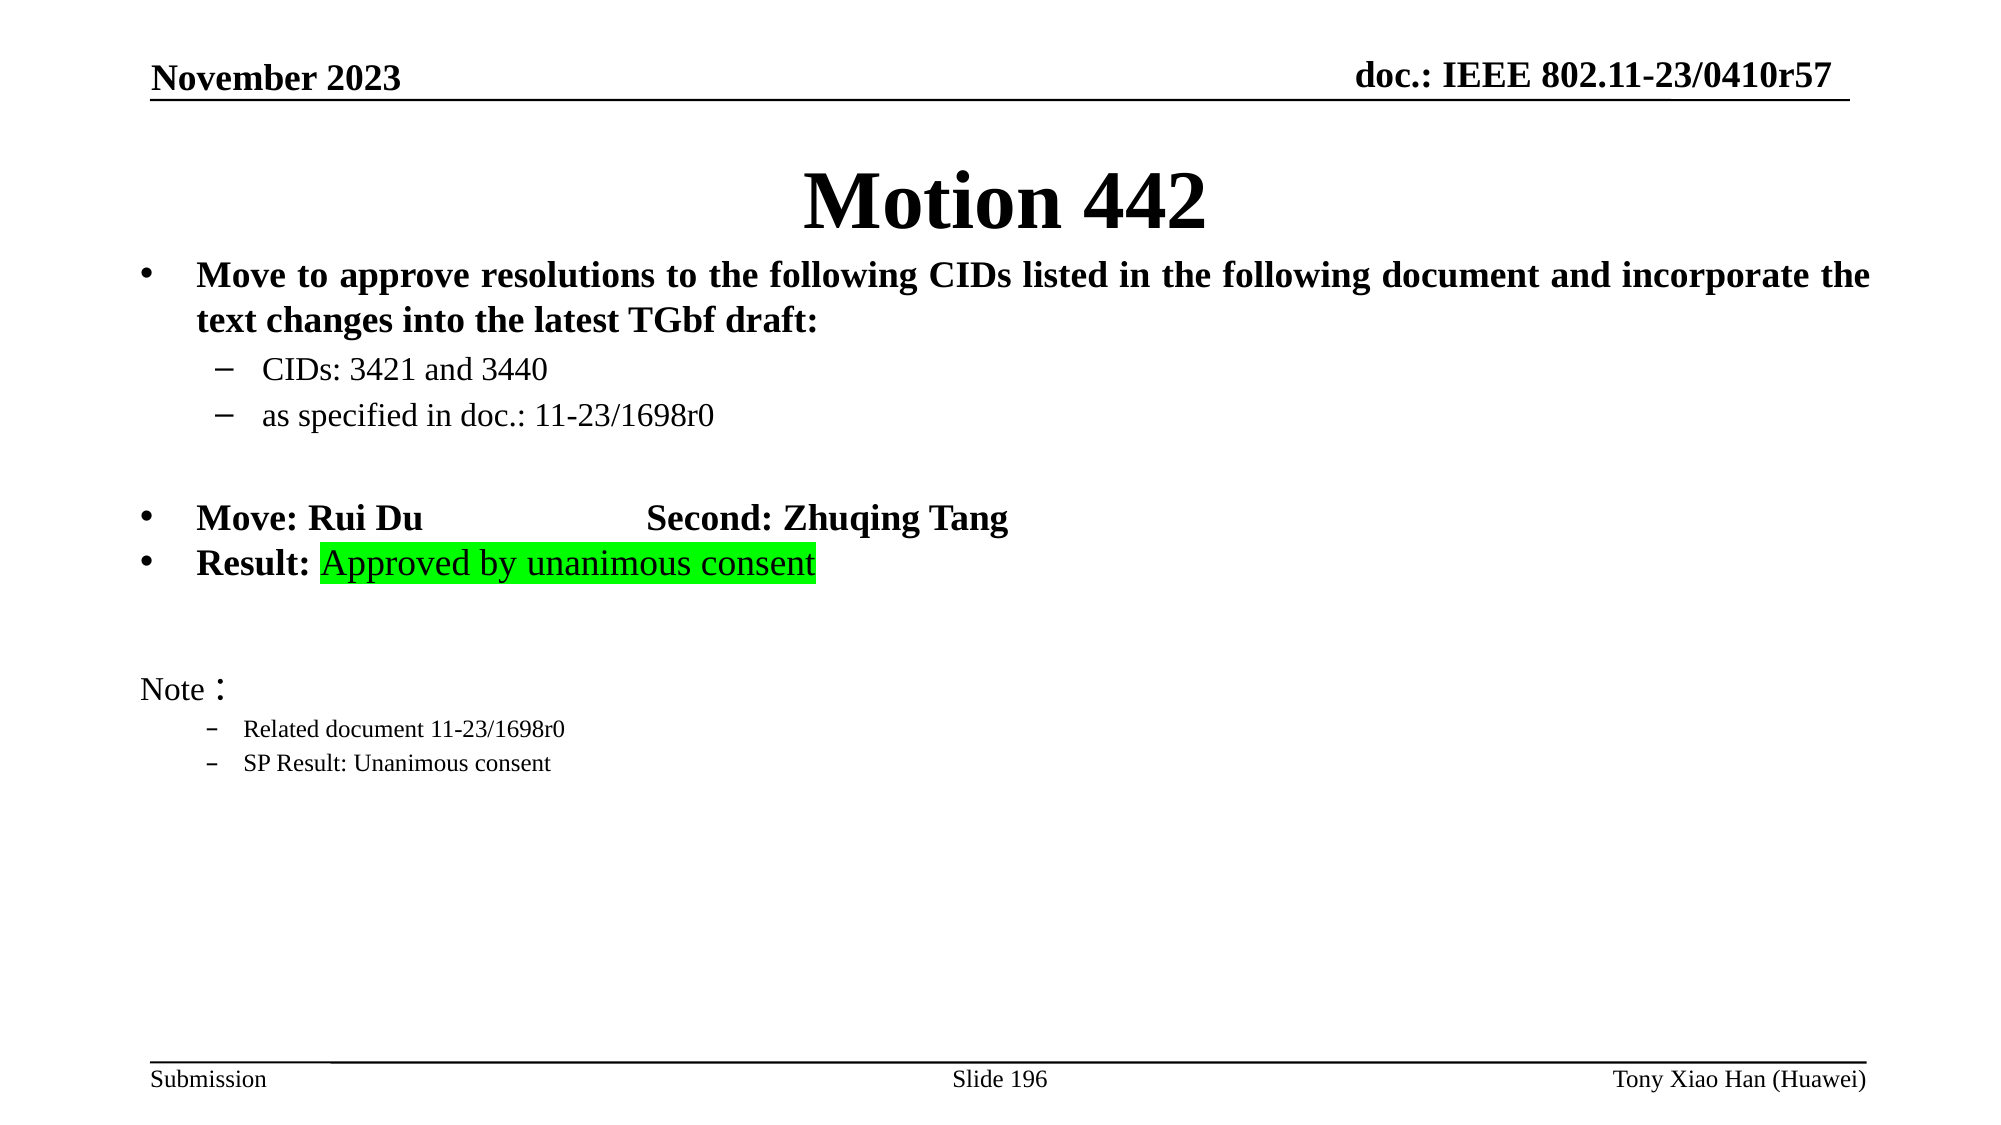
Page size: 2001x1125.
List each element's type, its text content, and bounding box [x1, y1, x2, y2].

text_box Motion 442 [368, 137, 1644, 212]
text_box Move to approve resolutions to the following CIDs listed in the following document and incorporate the text changes into the latest TGbf draft: CIDs: 3421 and 3440 as specified in doc.: 11-23/1698r0 Move: Rui Du Second: Zhuqing Tang Result: Approved by unanimous consent Note： Related document 11-23/1698r0 SP Result: Unanimous consent [125, 212, 1888, 988]
